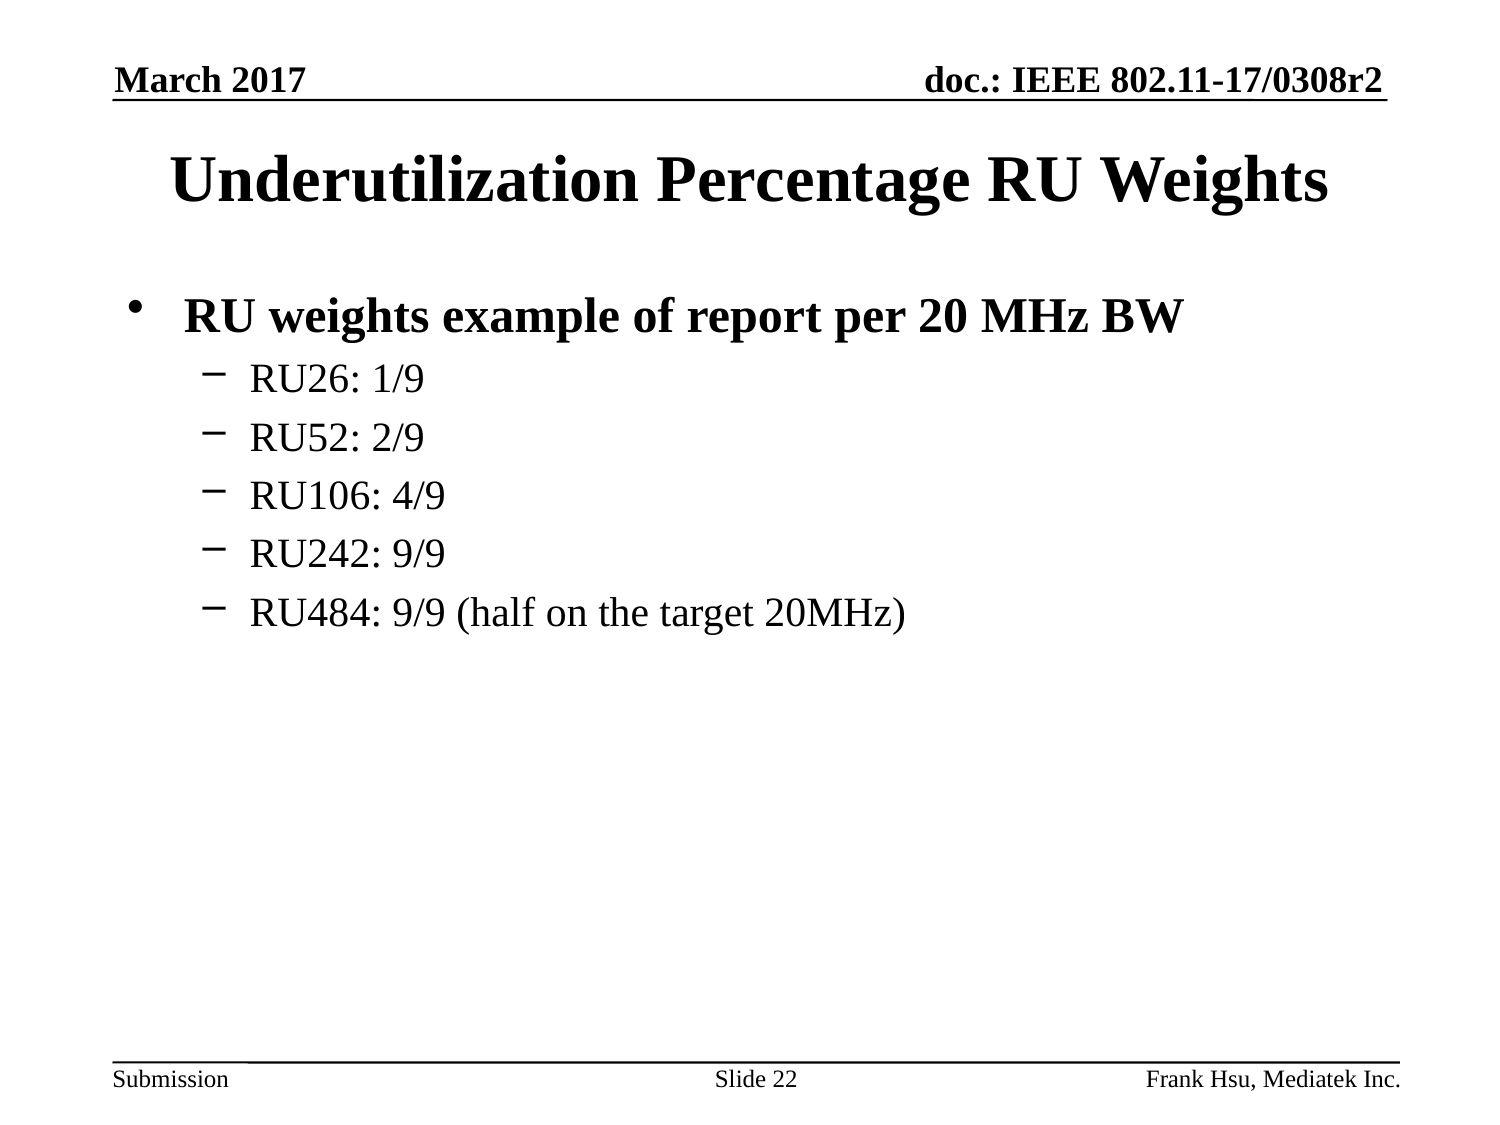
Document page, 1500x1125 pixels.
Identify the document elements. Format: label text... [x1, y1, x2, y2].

list RU weights example of report per 20 MHz BW RU26: 1/9 RU52: 2/9 RU106: 4/9 RU242: 9/9 RU484: 9/9 (half on the target 20MHz) [112, 274, 1388, 1001]
slide_number Slide 22 [712, 1061, 800, 1093]
footer Frank Hsu, Mediatek Inc. [1142, 1061, 1402, 1093]
title Underutilization Percentage RU Weights [112, 112, 1388, 238]
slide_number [114, 54, 309, 101]
